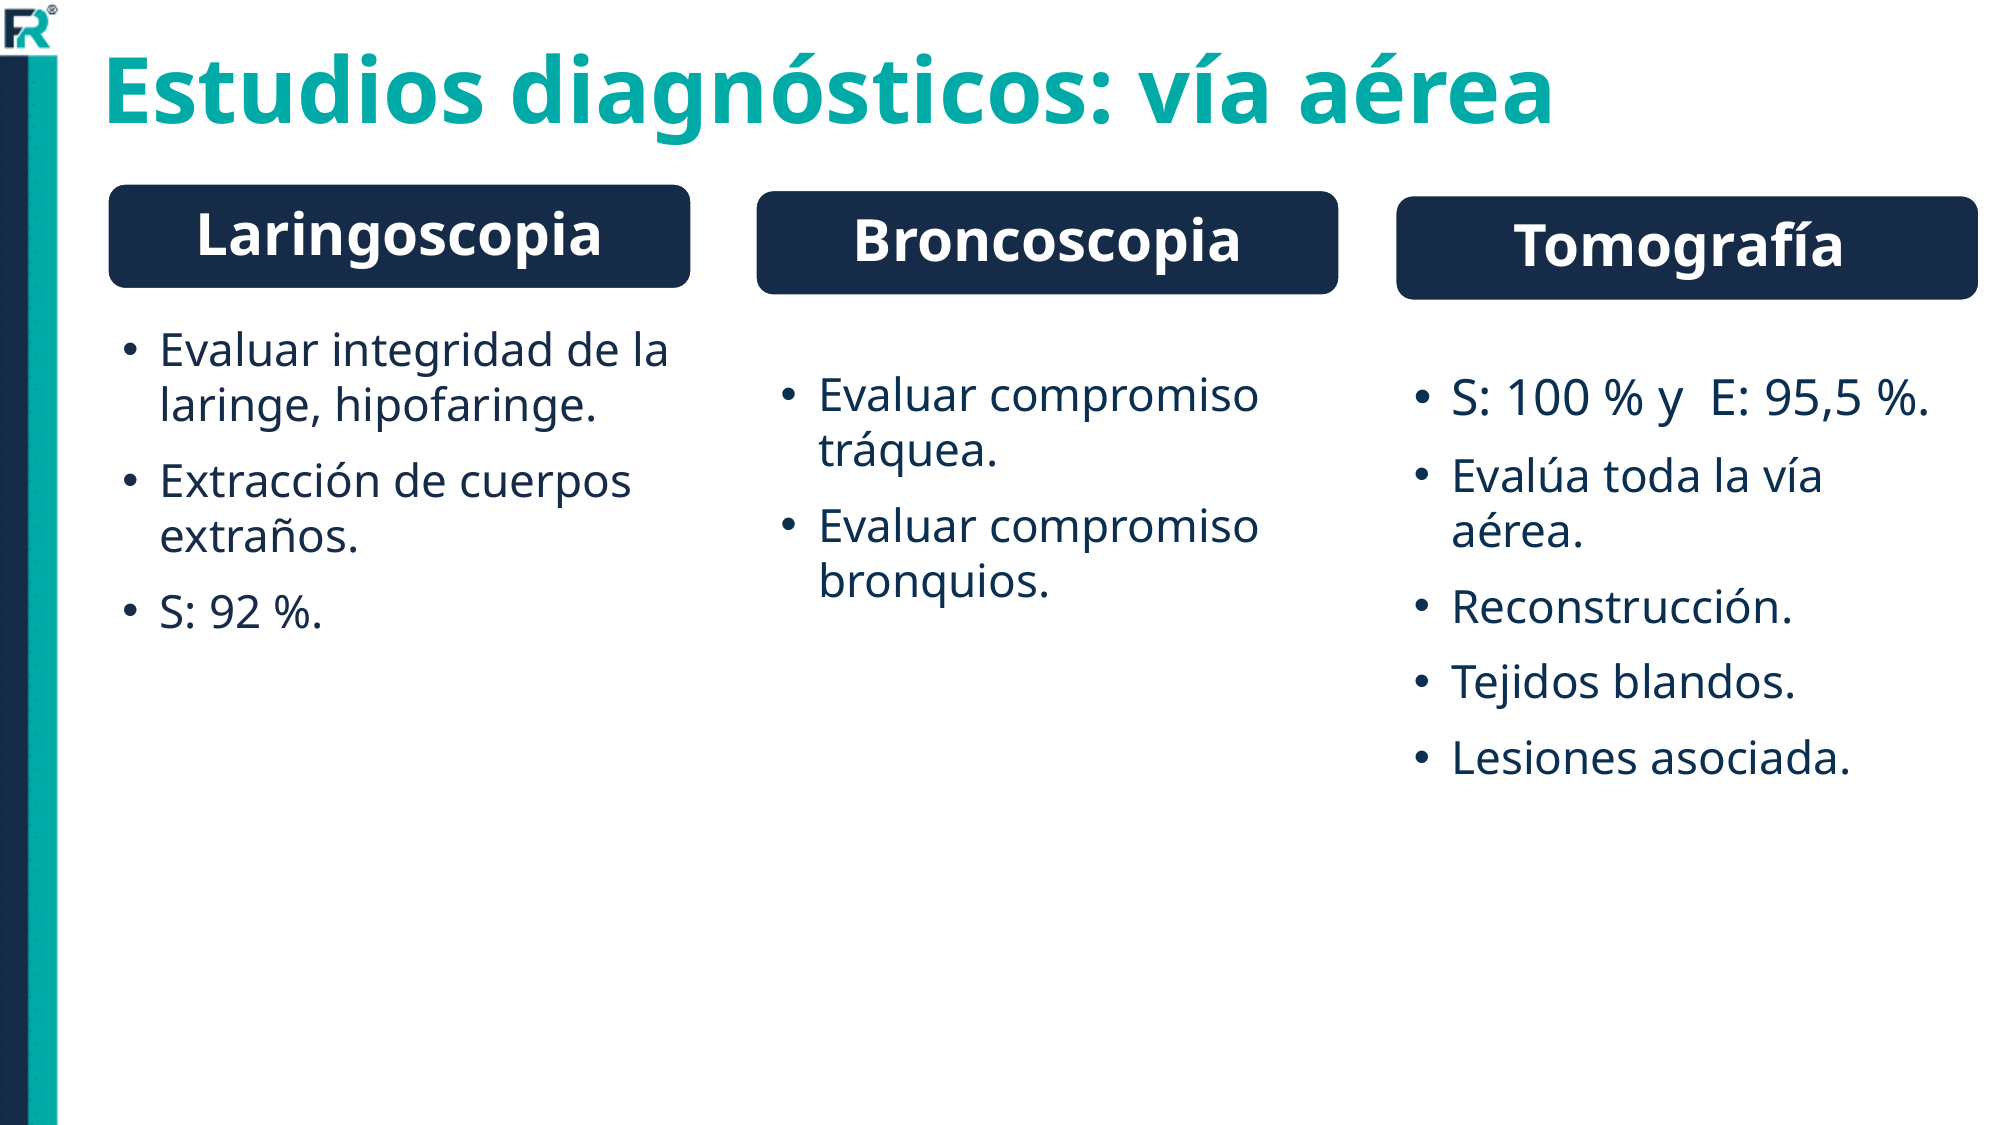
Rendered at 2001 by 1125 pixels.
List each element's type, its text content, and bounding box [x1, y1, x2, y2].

title Estudios diagnósticos: vía aérea [86, 16, 1812, 171]
picture [0, 0, 2001, 1125]
text_box Evaluar compromiso tráquea. Evaluar compromiso bronquios. [765, 358, 1337, 830]
list Evaluar integridad de la laringe, hipofaringe. Extracción de cuerpos extraños. S: 92 %. [107, 313, 766, 785]
text_box S: 100 % y E: 95,5 %. Evalúa toda la vía aérea. Reconstrucción. Tejidos blandos. Lesiones asociada. [1398, 358, 1970, 830]
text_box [1395, 195, 1980, 301]
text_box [107, 183, 692, 289]
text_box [755, 190, 1340, 296]
